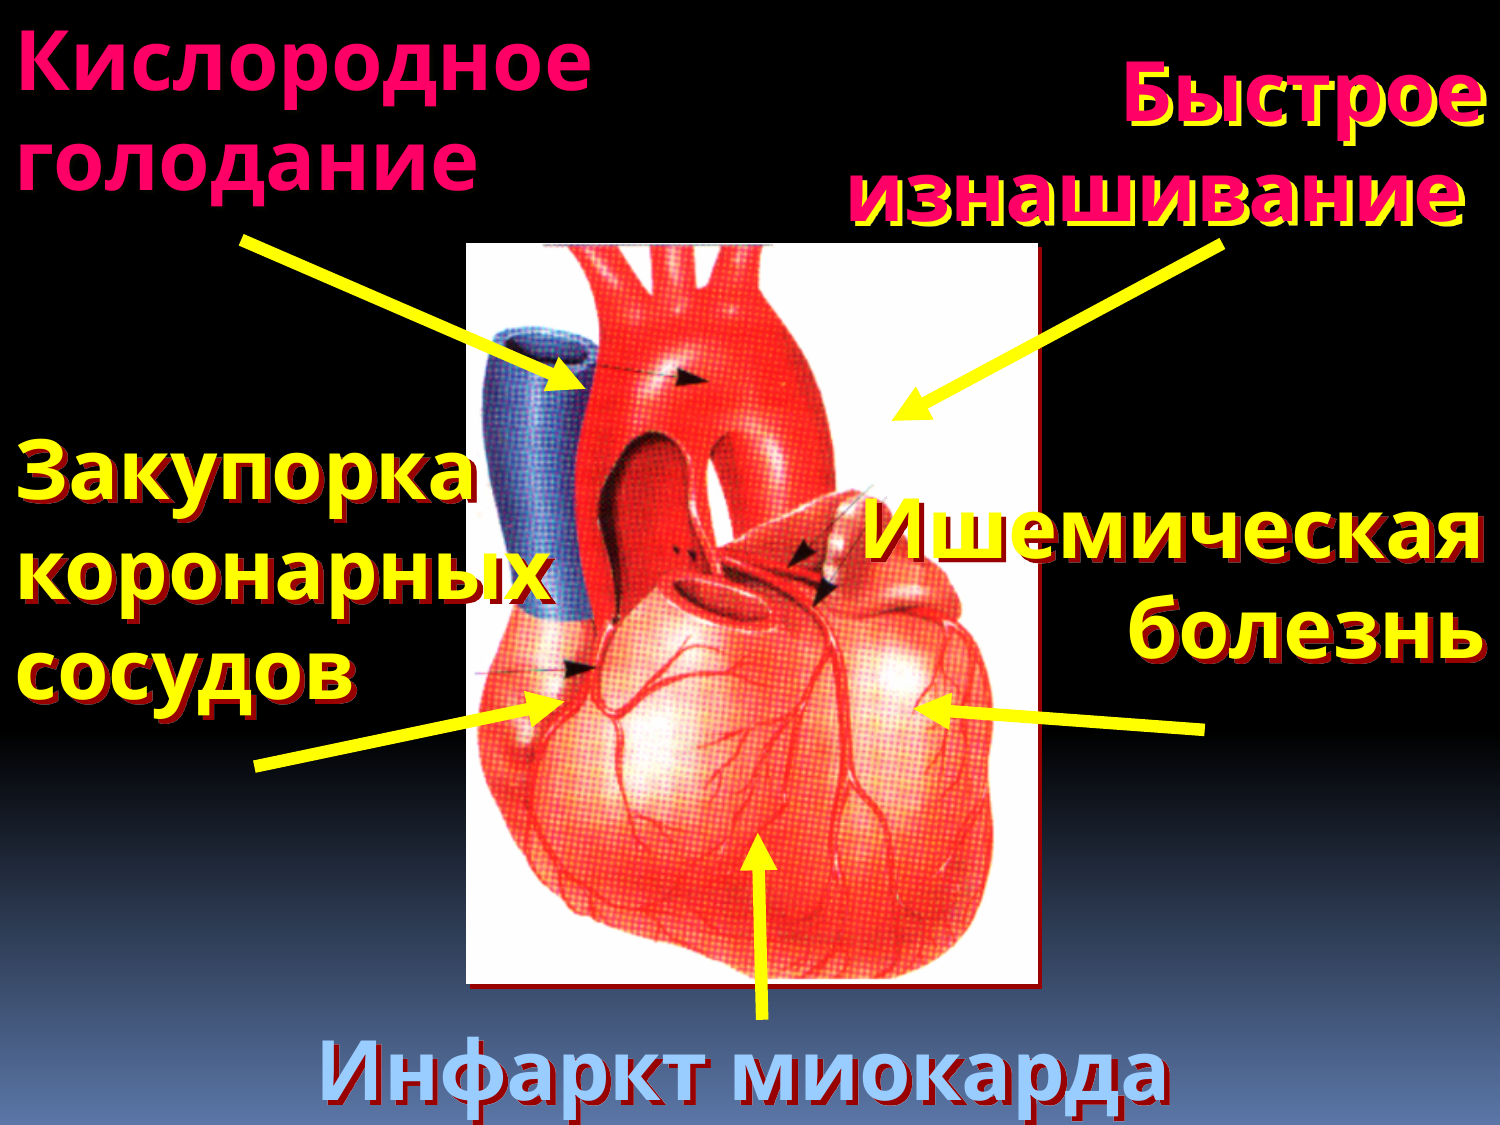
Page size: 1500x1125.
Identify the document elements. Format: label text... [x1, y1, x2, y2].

text_box Ишемическая болезнь [1048, 467, 1500, 683]
text_box Быстрое изнашивание [744, 30, 1500, 246]
text_box Инфаркт миокарда [301, 1009, 1247, 1125]
picture [465, 243, 1038, 985]
text_box Кислородное голодание [0, 0, 733, 215]
text_box Закупорка коронарных сосудов [0, 408, 457, 724]
